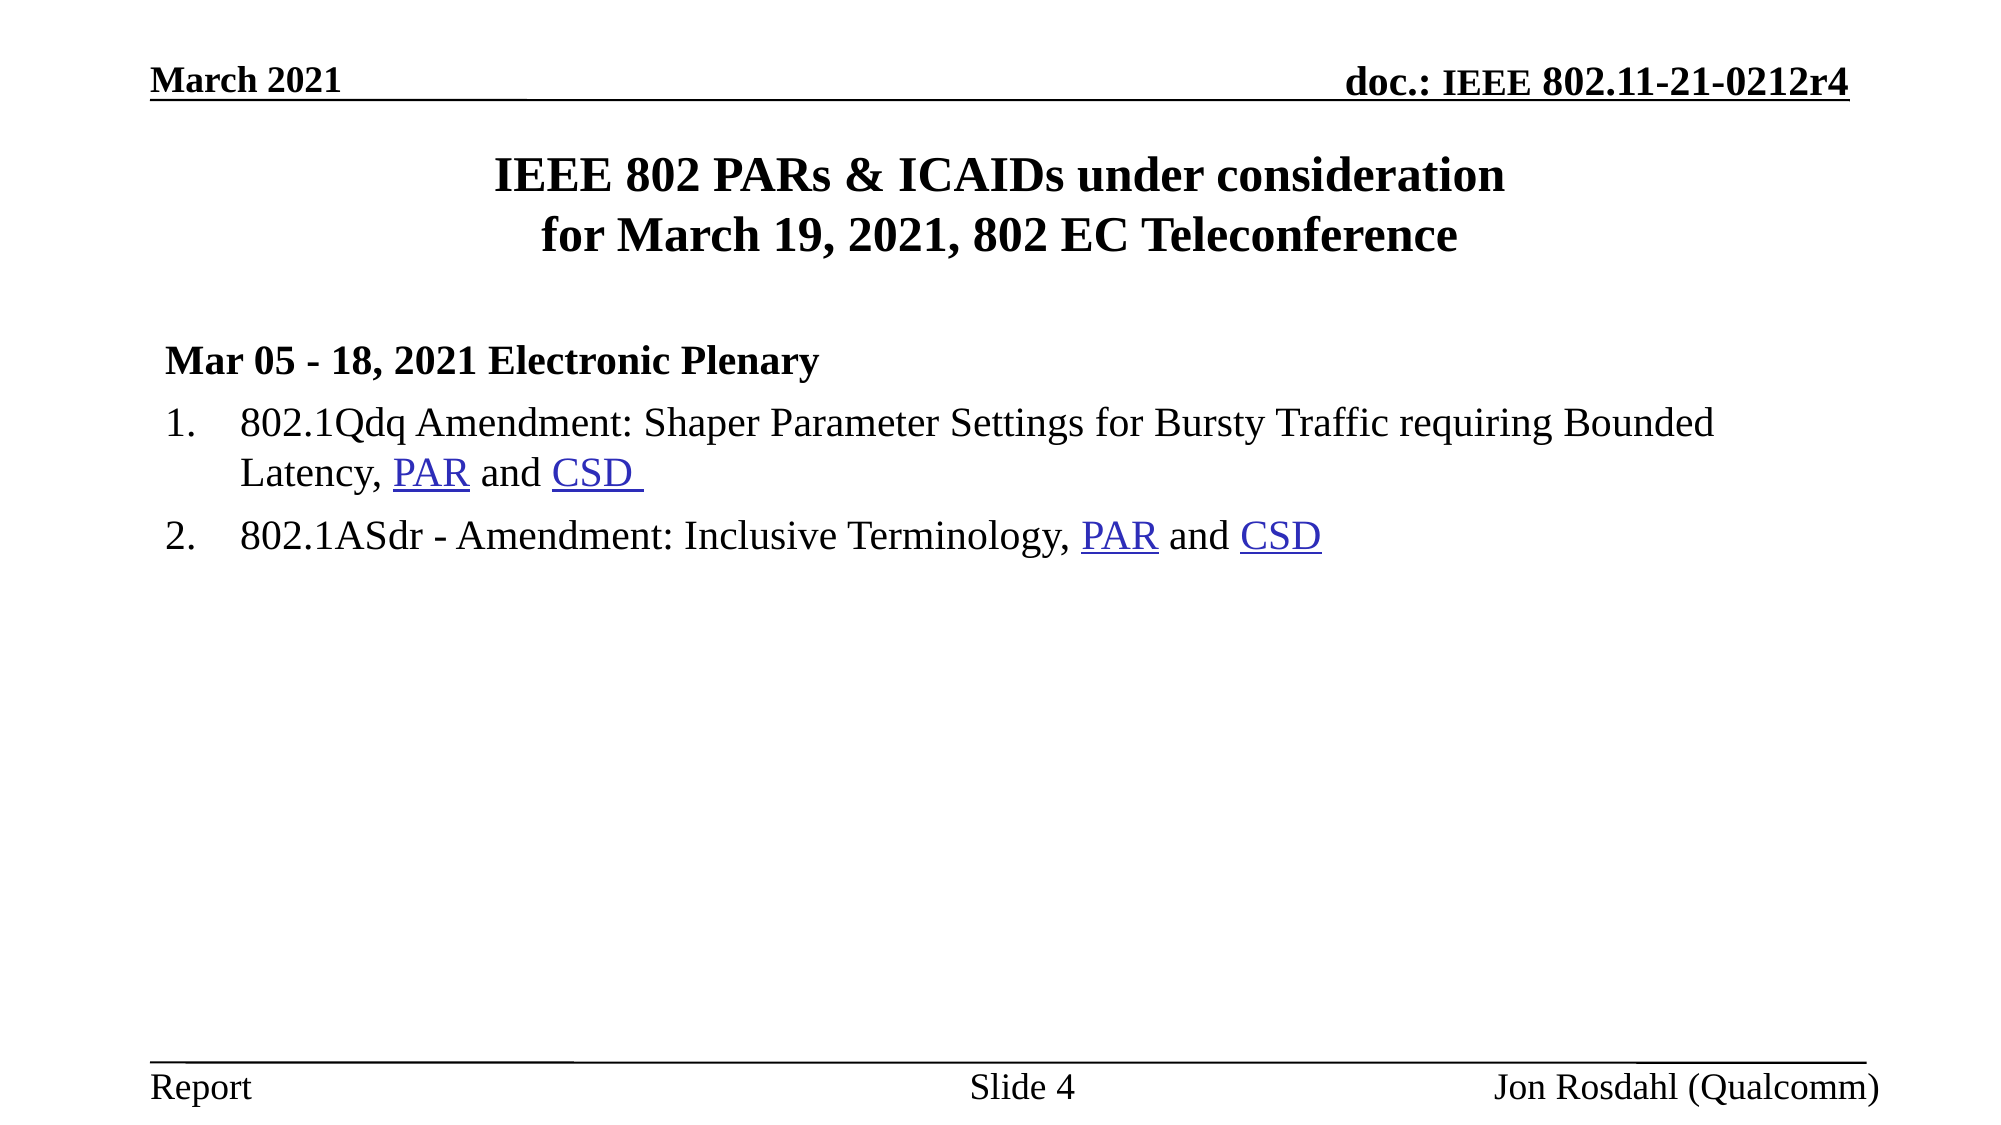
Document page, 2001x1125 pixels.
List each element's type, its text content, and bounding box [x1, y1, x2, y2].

slide_number Slide 4 [950, 1061, 1095, 1125]
title IEEE 802 PARs & ICAIDs under consideration for March 19, 2021, 802 EC Teleconference [149, 112, 1850, 291]
footer Jon Rosdahl (Qualcomm) [1436, 1061, 1881, 1108]
list Mar 05 - 18, 2021 Electronic Plenary 802.1Qdq Amendment: Shaper Parameter Settings for Bursty Traffic requiring Bounded Latency, PAR and CSD 802.1ASdr - Amendment: Inclusive Terminology, PAR and CSD [149, 324, 1881, 1000]
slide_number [149, 49, 431, 100]
